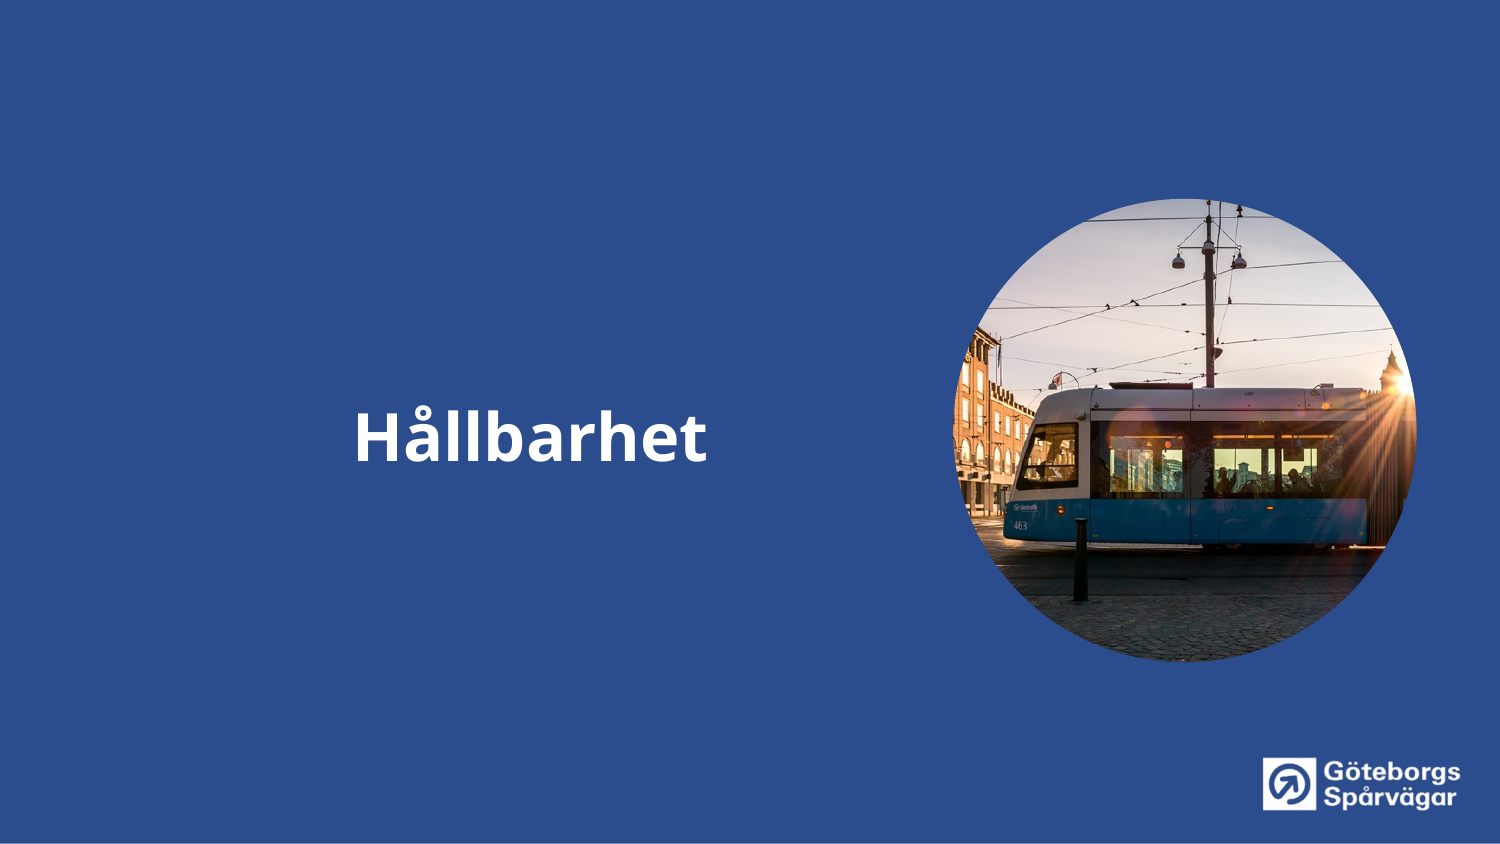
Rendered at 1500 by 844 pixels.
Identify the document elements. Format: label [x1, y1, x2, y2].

picture [953, 198, 1417, 663]
list [154, 198, 907, 790]
picture [1243, 738, 1480, 830]
